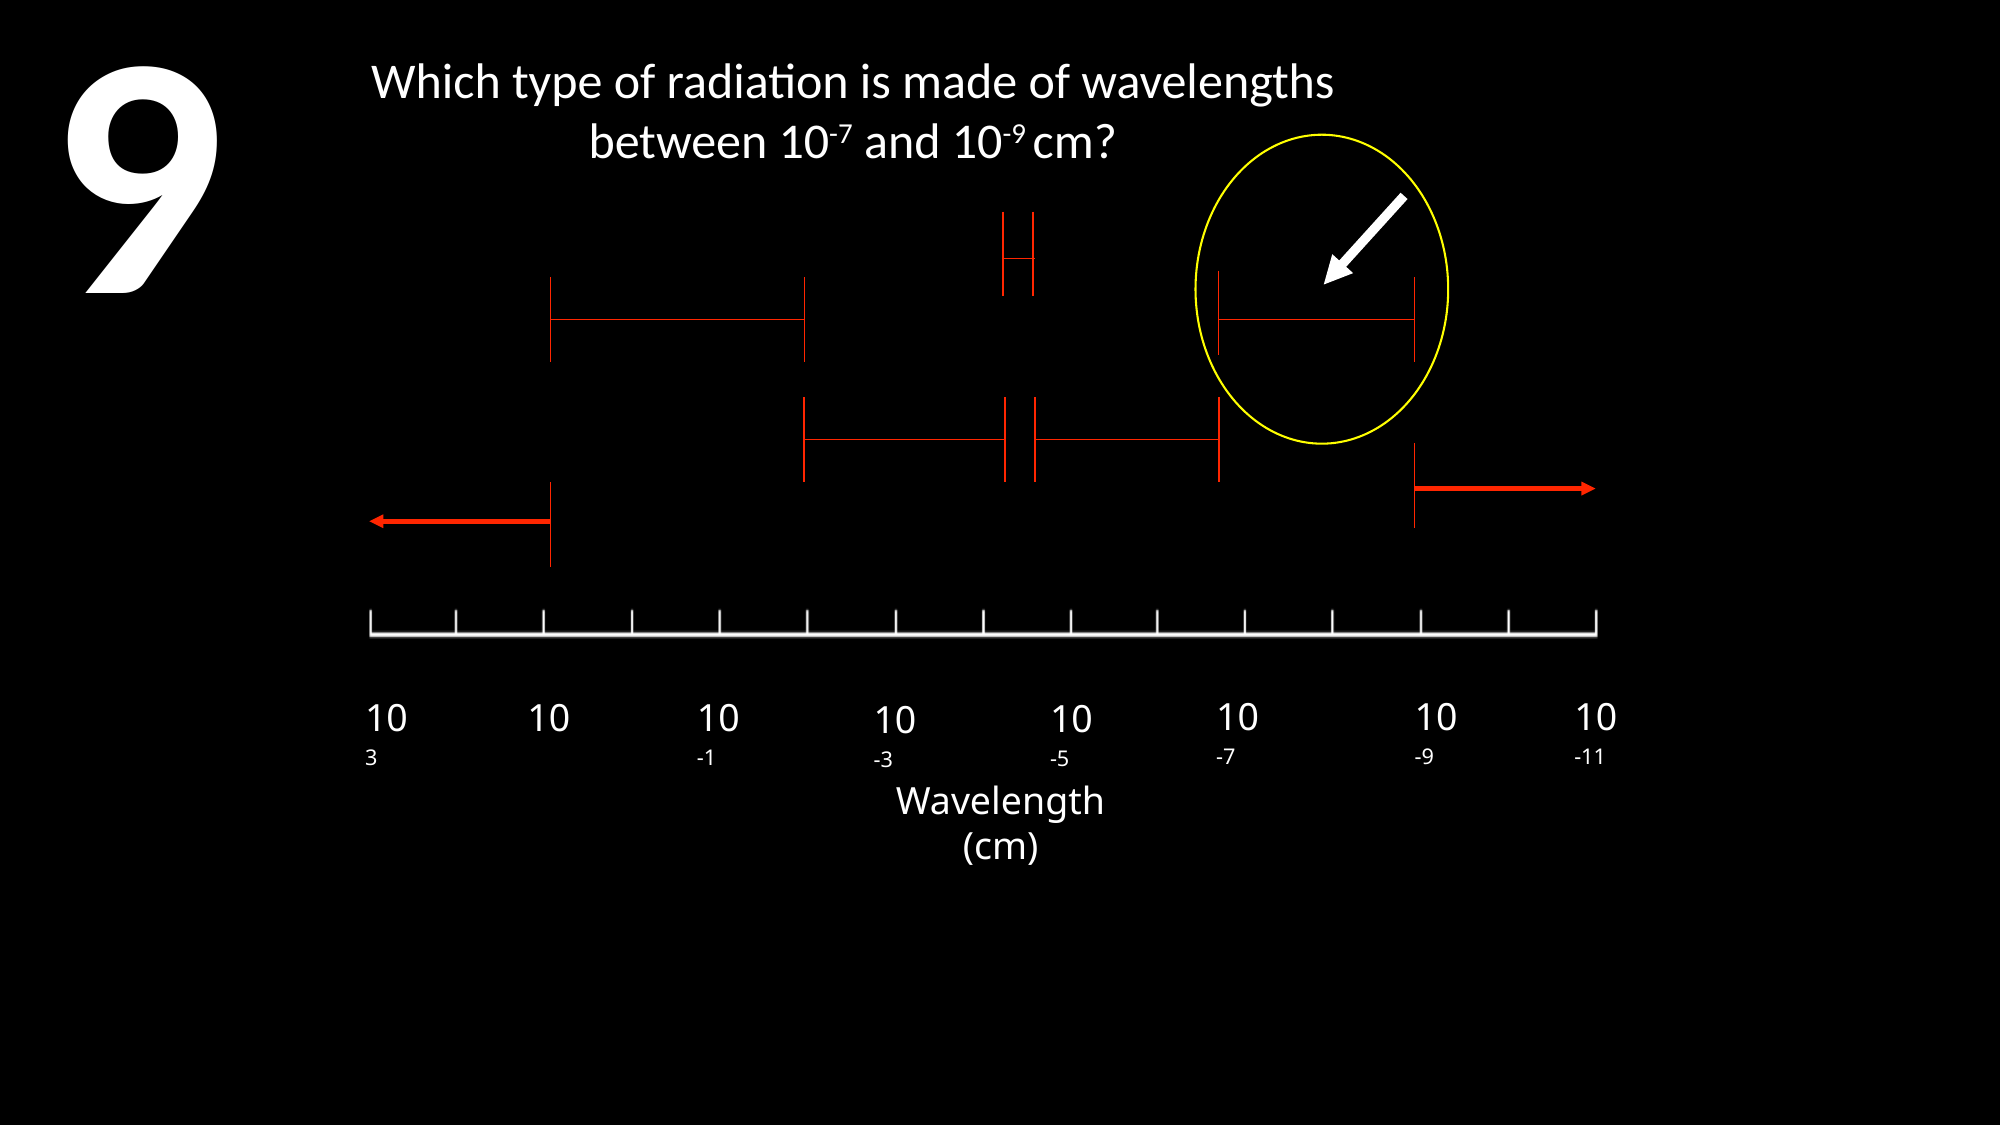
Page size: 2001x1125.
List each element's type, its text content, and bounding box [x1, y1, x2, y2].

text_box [349, 134, 1636, 831]
title Which type of radiation is made of wavelengths between 10-7 and 10-9 cm? [314, 0, 1391, 218]
text_box 9 [33, 0, 242, 375]
